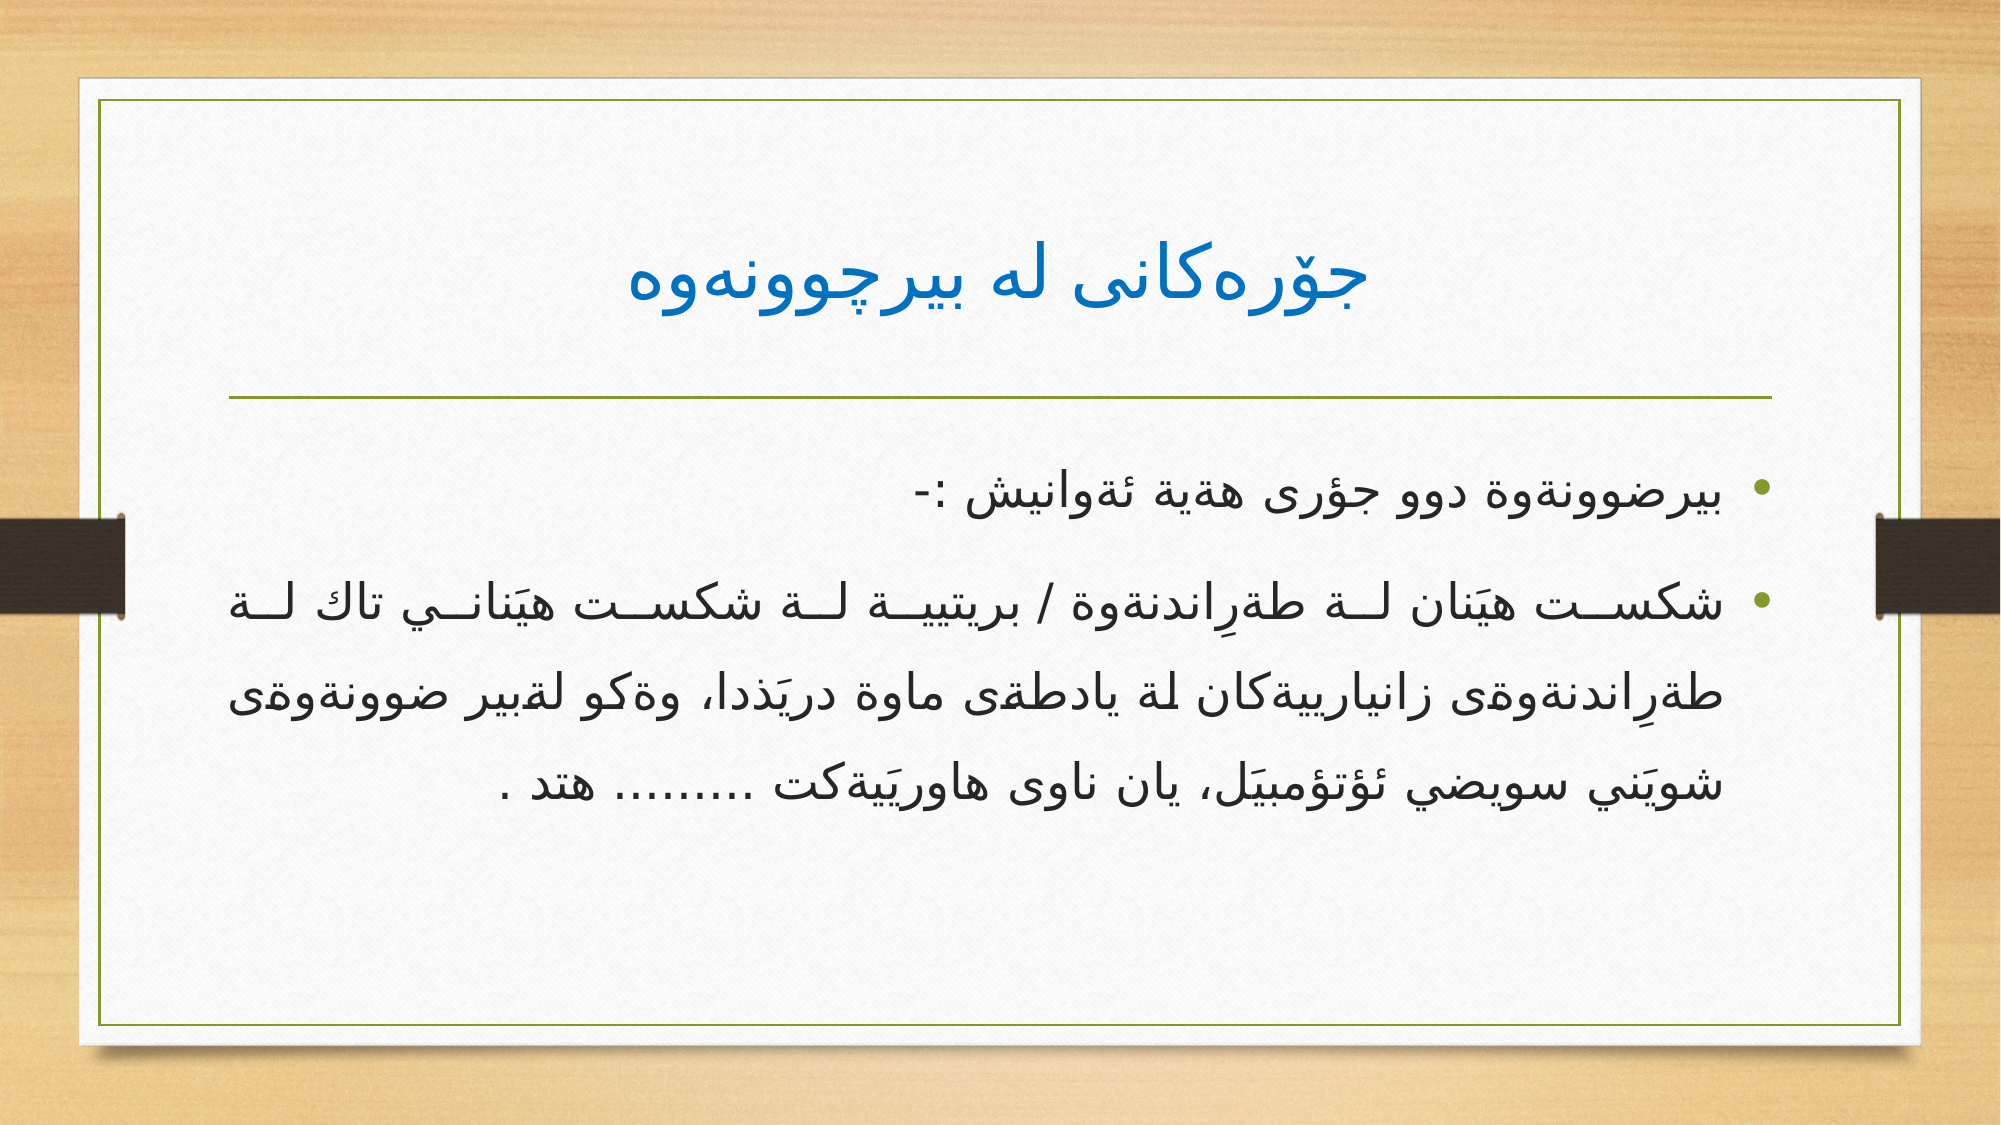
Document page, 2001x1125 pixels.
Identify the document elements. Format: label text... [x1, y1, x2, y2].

title جۆرەکانی لە بیرچوونەوە [212, 161, 1788, 375]
list بيرضوونةوة دوو جؤرى هةية ئةوانيش :- شكست هيَنان لة طةرِاندنةوة / بريتيية لة شكست هيَناني تاك لة طةرِاندنةوةى زانيارييةكان لة يادطةى ماوة دريَذدا، وةكو لةبير ضوونةوةى شويَني سويضي ئؤتؤمبيَل، يان ناوى هاوريَيةكت ......... هتد . [212, 419, 1788, 964]
picture [0, 0, 2001, 1125]
